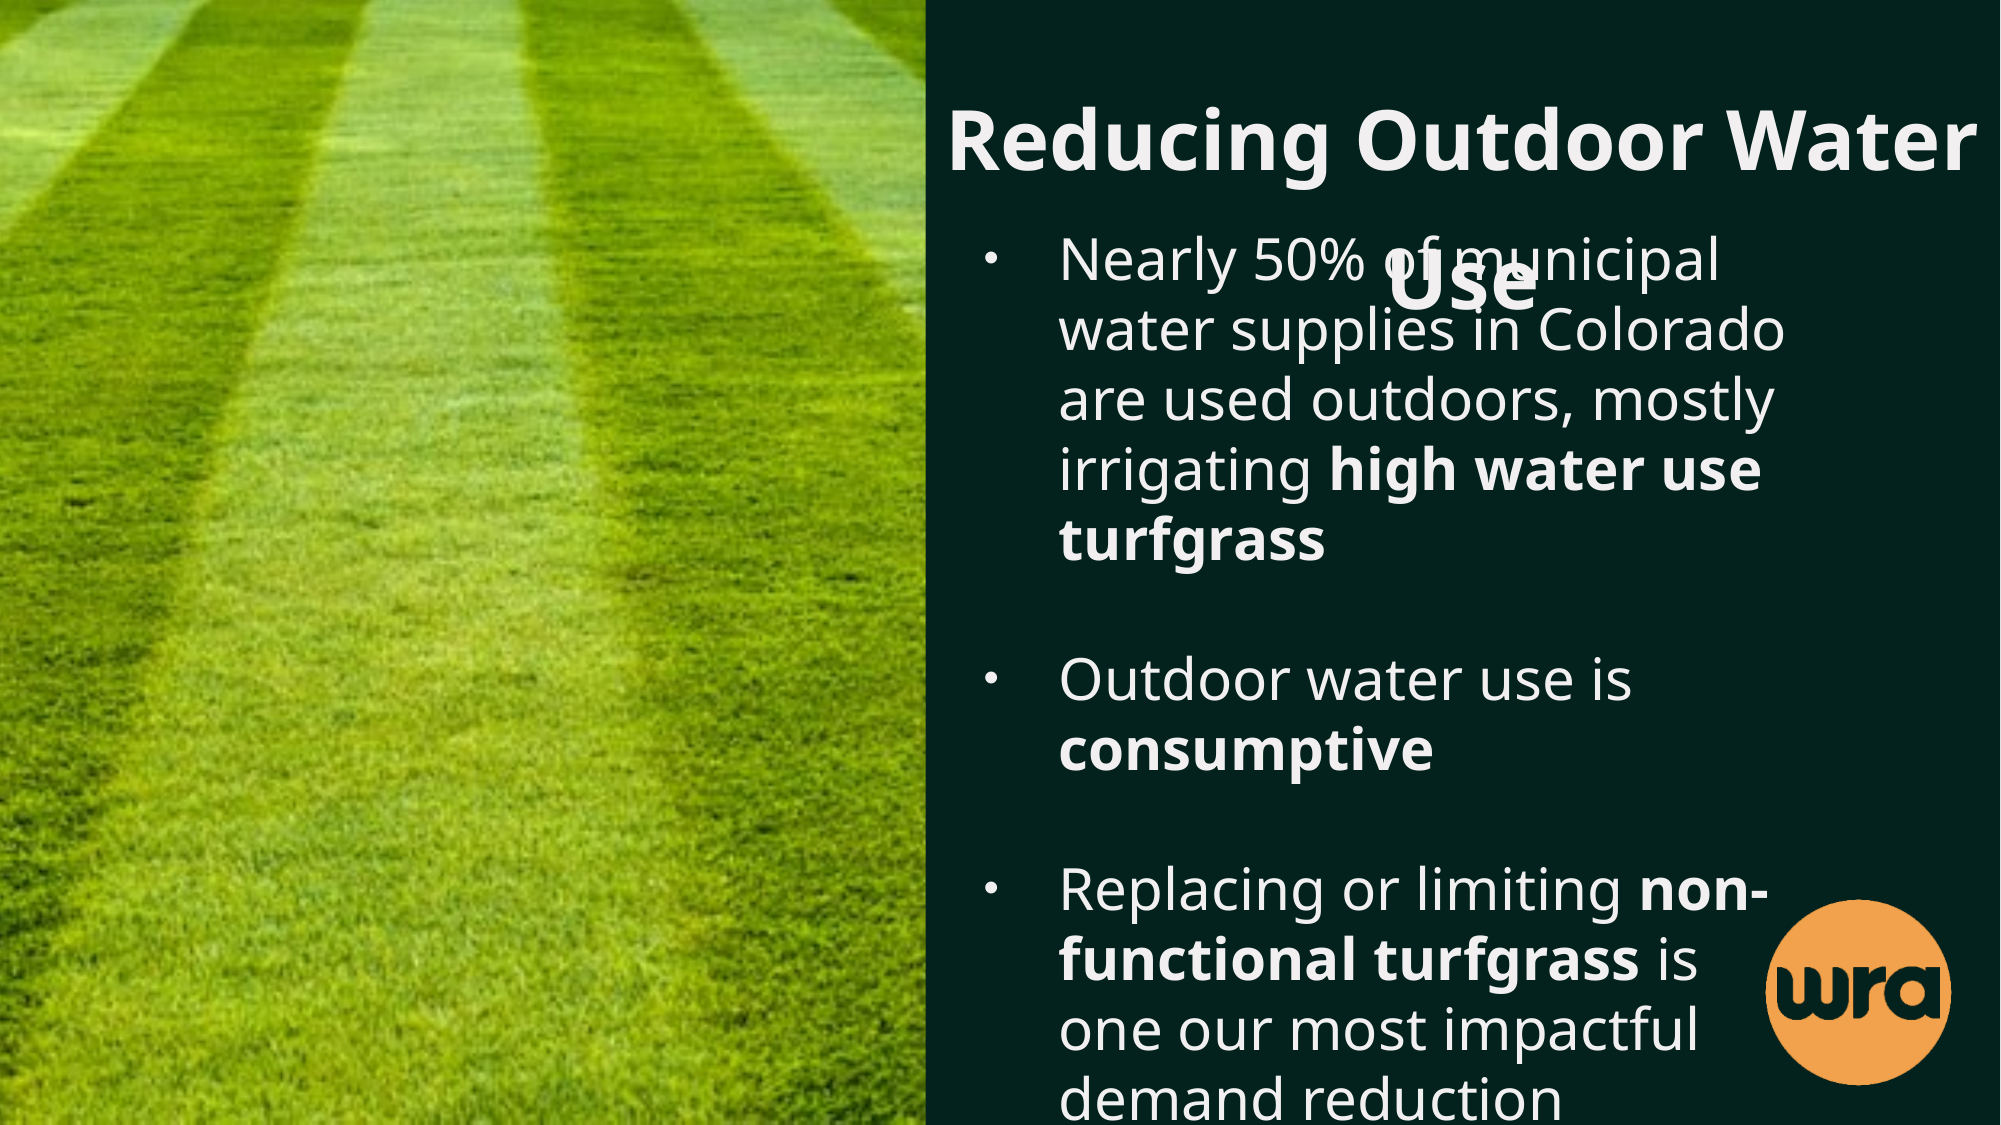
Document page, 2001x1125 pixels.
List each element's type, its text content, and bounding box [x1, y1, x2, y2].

picture [1764, 898, 1953, 1087]
list Nearly 50% of municipal water supplies in Colorado are used outdoors, mostly irrigating high water use turfgrass Outdoor water use is consumptive Replacing or limiting non-functional turfgrass is one our most impactful demand reduction opportunities [968, 214, 1814, 910]
picture [0, 0, 926, 1125]
list Reducing Outdoor Water Use [926, 39, 2000, 265]
